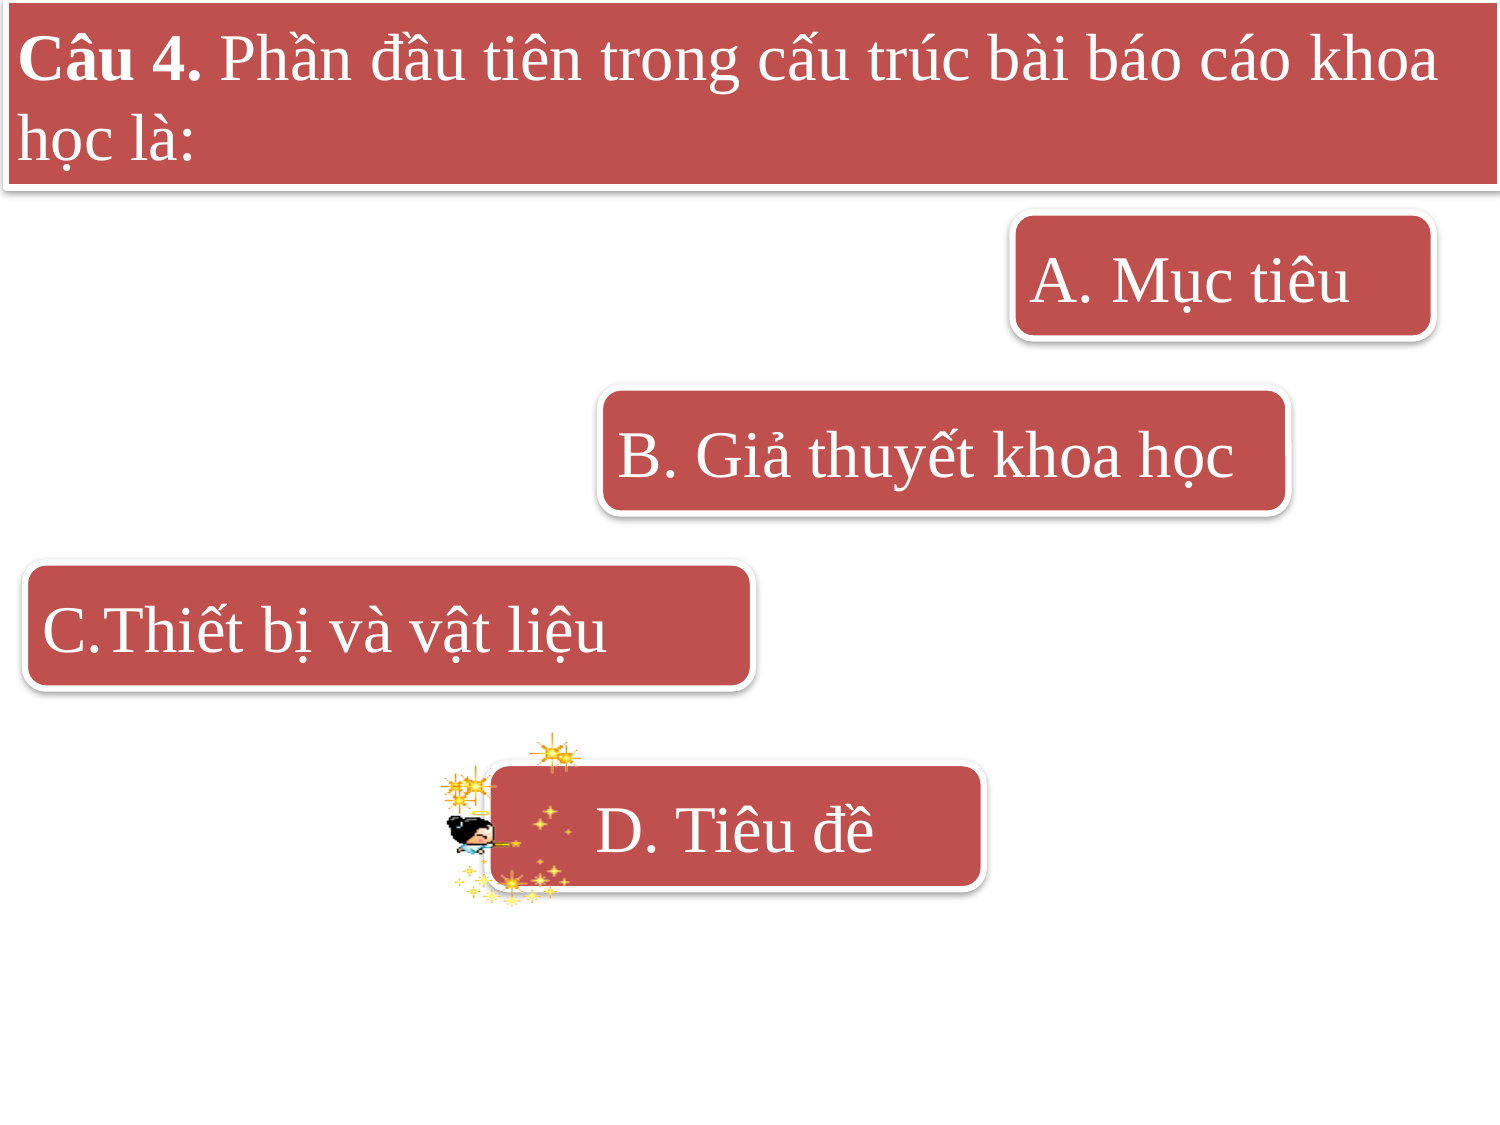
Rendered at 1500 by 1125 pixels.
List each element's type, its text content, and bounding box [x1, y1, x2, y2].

picture [437, 728, 588, 924]
text_box D. Tiêu đề [591, 759, 987, 893]
text_box Câu 4. Phần đầu tiên trong cấu trúc bài báo cáo khoa học là: [3, 0, 1500, 191]
text_box A. Mục tiêu [1009, 209, 1437, 342]
text_box B. Giả thuyết khoa học [596, 384, 1292, 517]
text_box C.Thiết bị và vật liệu [21, 559, 757, 692]
